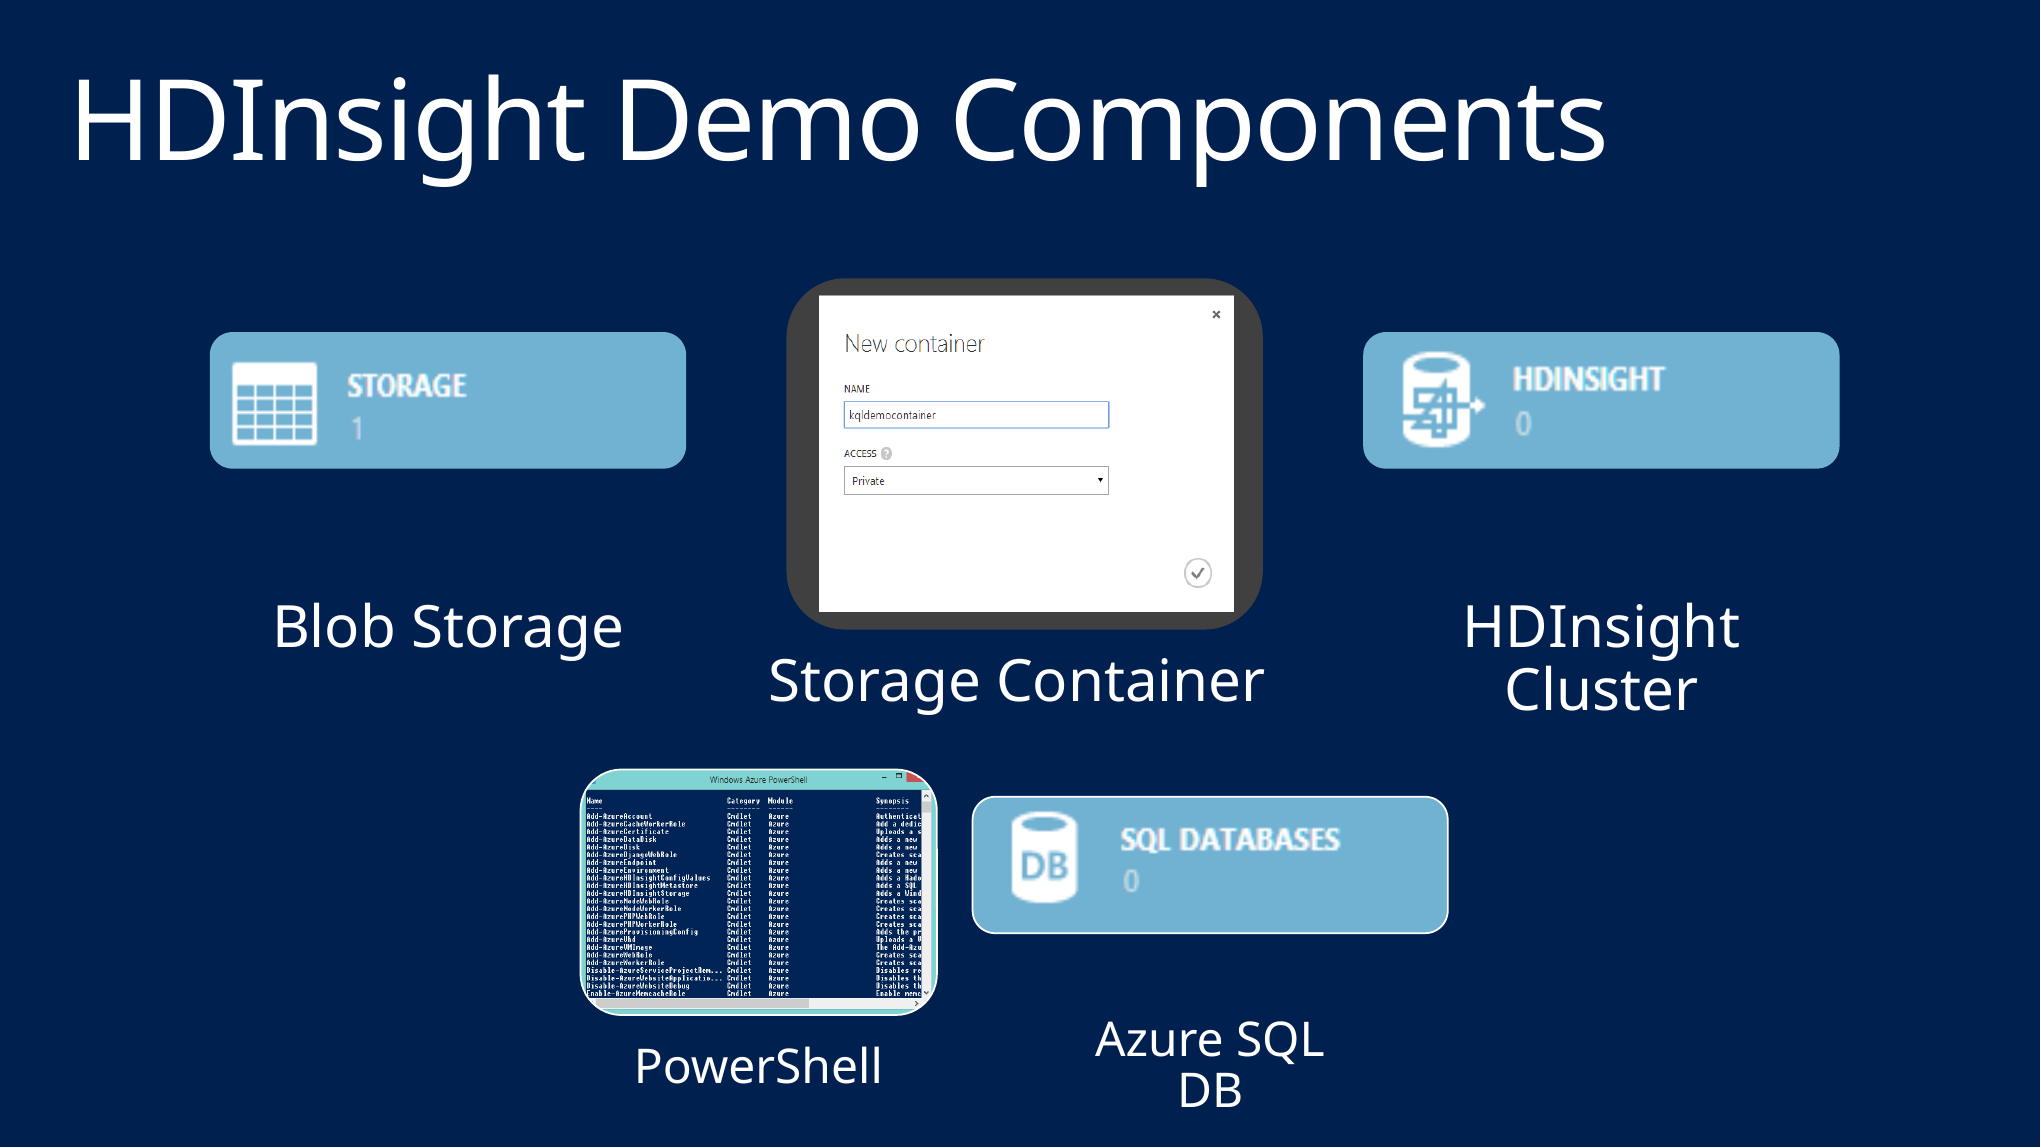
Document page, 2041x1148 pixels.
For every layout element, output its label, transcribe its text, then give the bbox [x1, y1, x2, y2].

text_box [49, 278, 2000, 796]
title HDInsight Demo Components [45, 48, 1996, 199]
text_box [145, 769, 1883, 1148]
